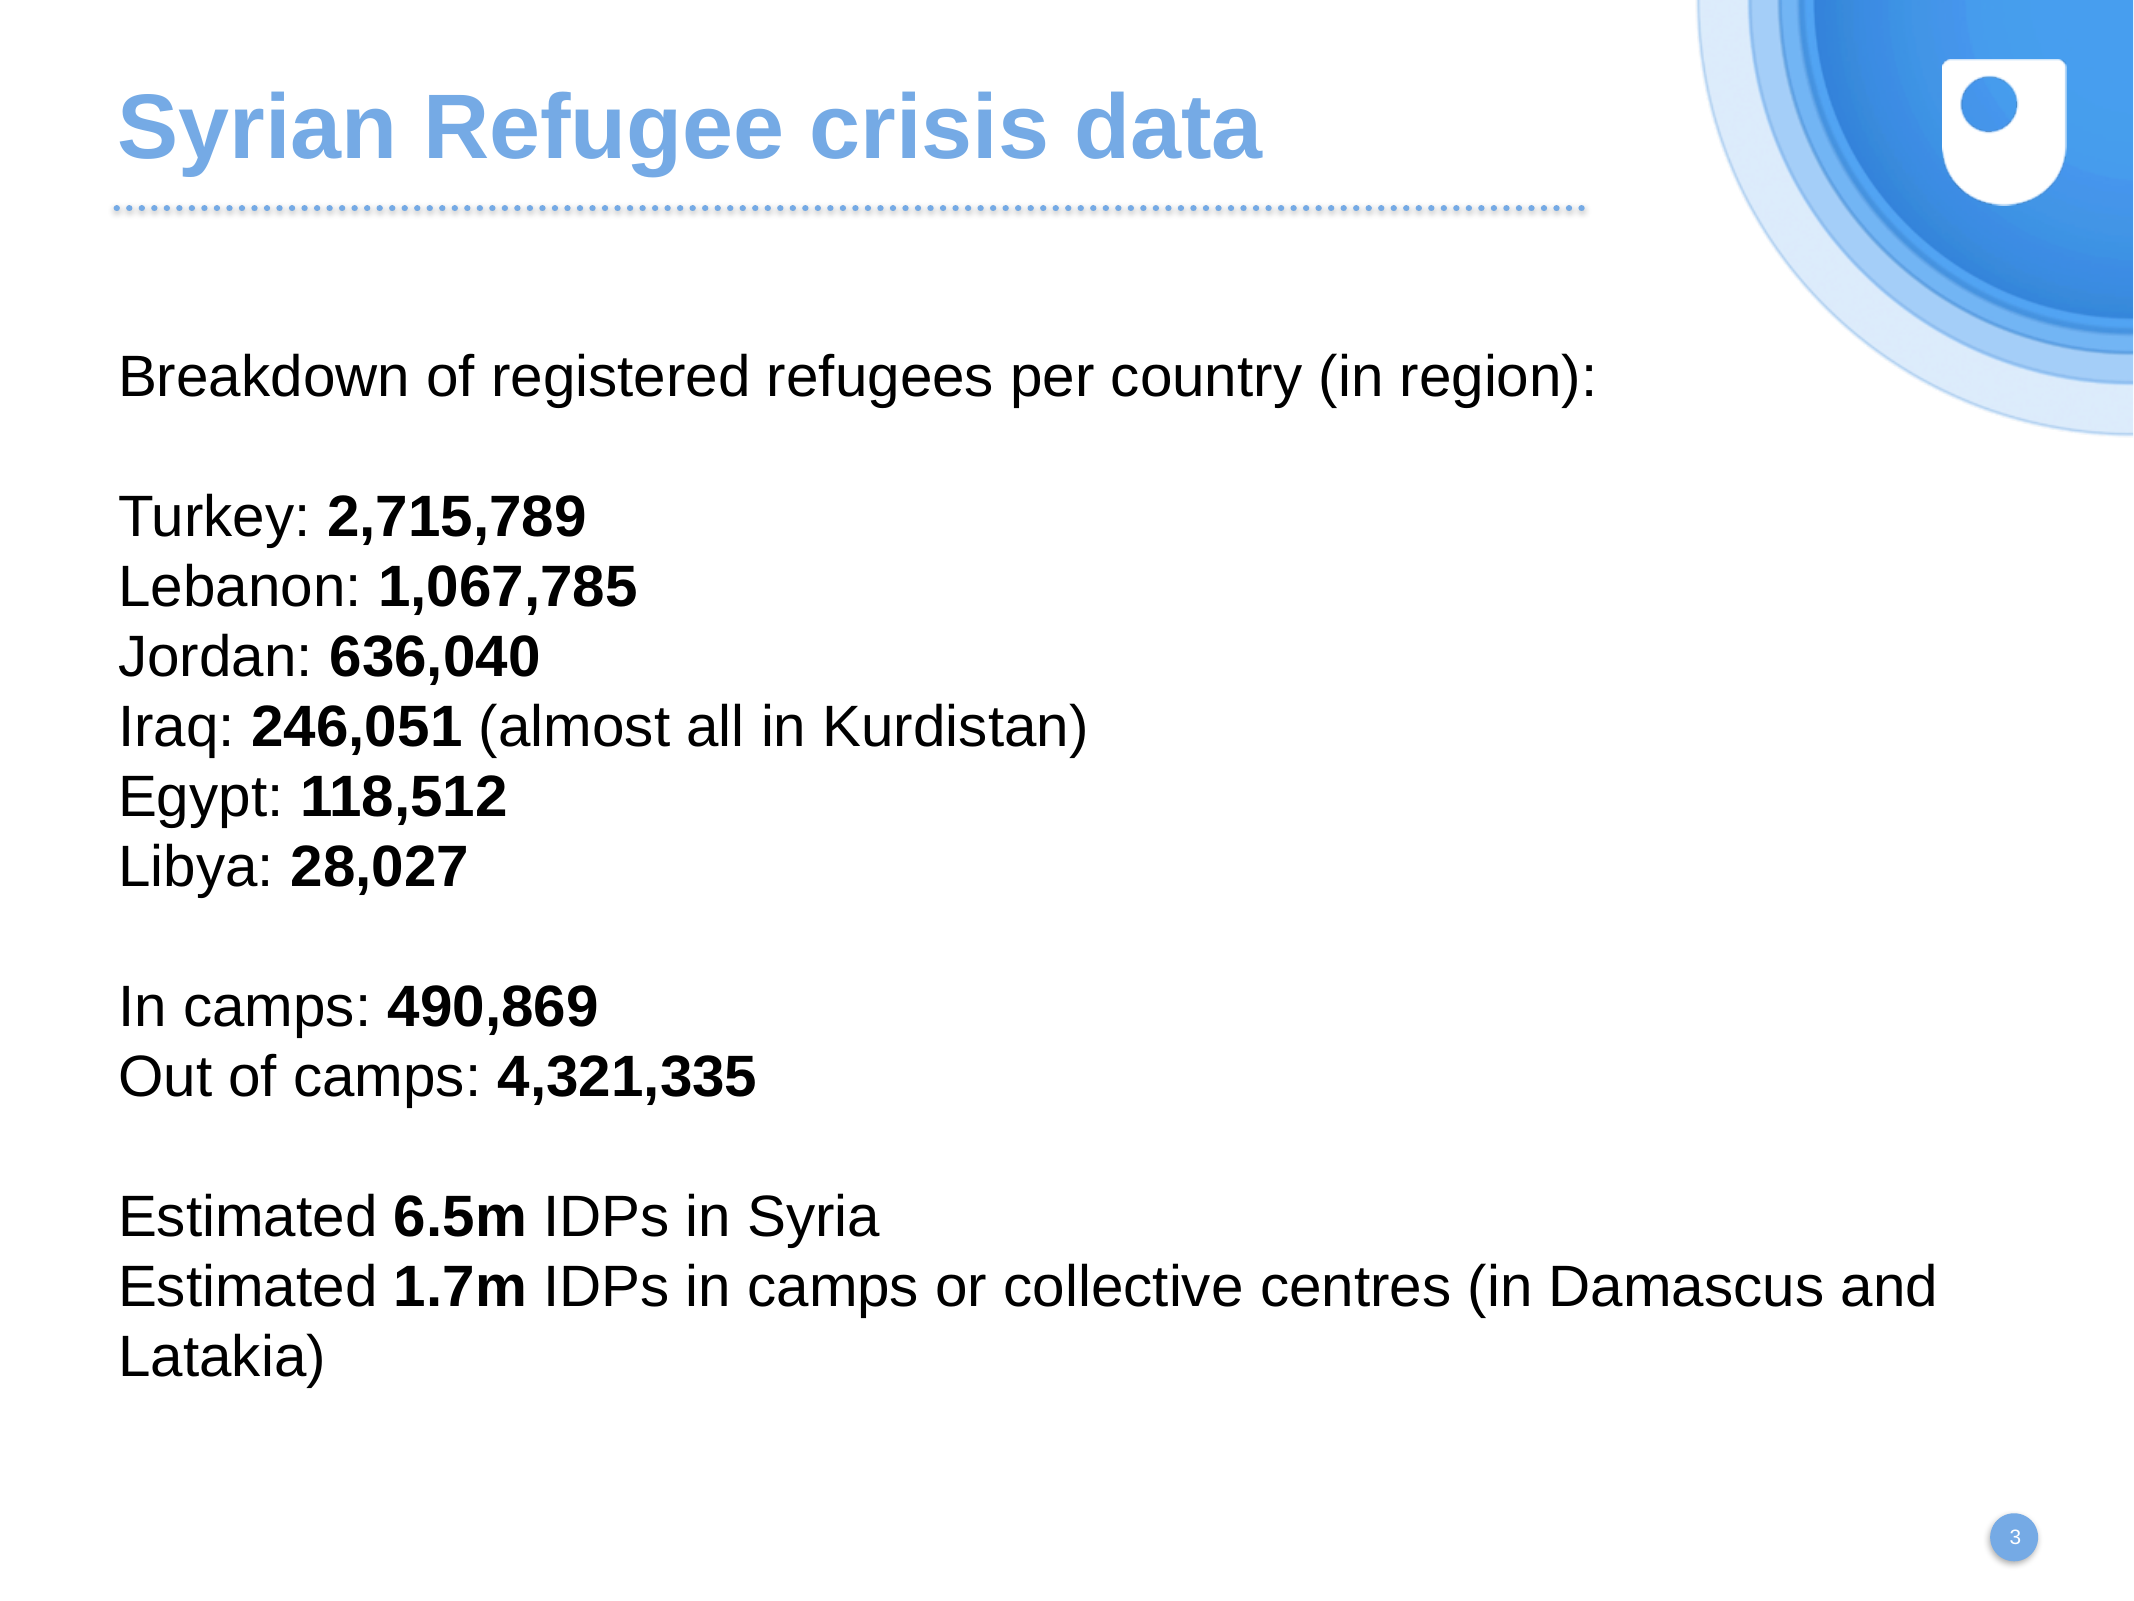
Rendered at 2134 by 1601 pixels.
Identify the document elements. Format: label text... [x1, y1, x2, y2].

title Syrian Refugee crisis data [117, 68, 1678, 204]
list Breakdown of registered refugees per country (in region): Turkey: 2,715,789 Lebanon: 1,067,785 Jordan: 636,040 Iraq: 246,051 (almost all in Kurdistan) Egypt: 118,512 Libya: 28,027 In camps: 490,869 Out of camps: 4,321,335 Estimated 6.5m IDPs in Syria Estimated 1.7m IDPs in camps or collective centres (in Damascus and Latakia) [118, 338, 2018, 1468]
slide_number 3 [1974, 1493, 2057, 1579]
picture [1643, 0, 2134, 488]
